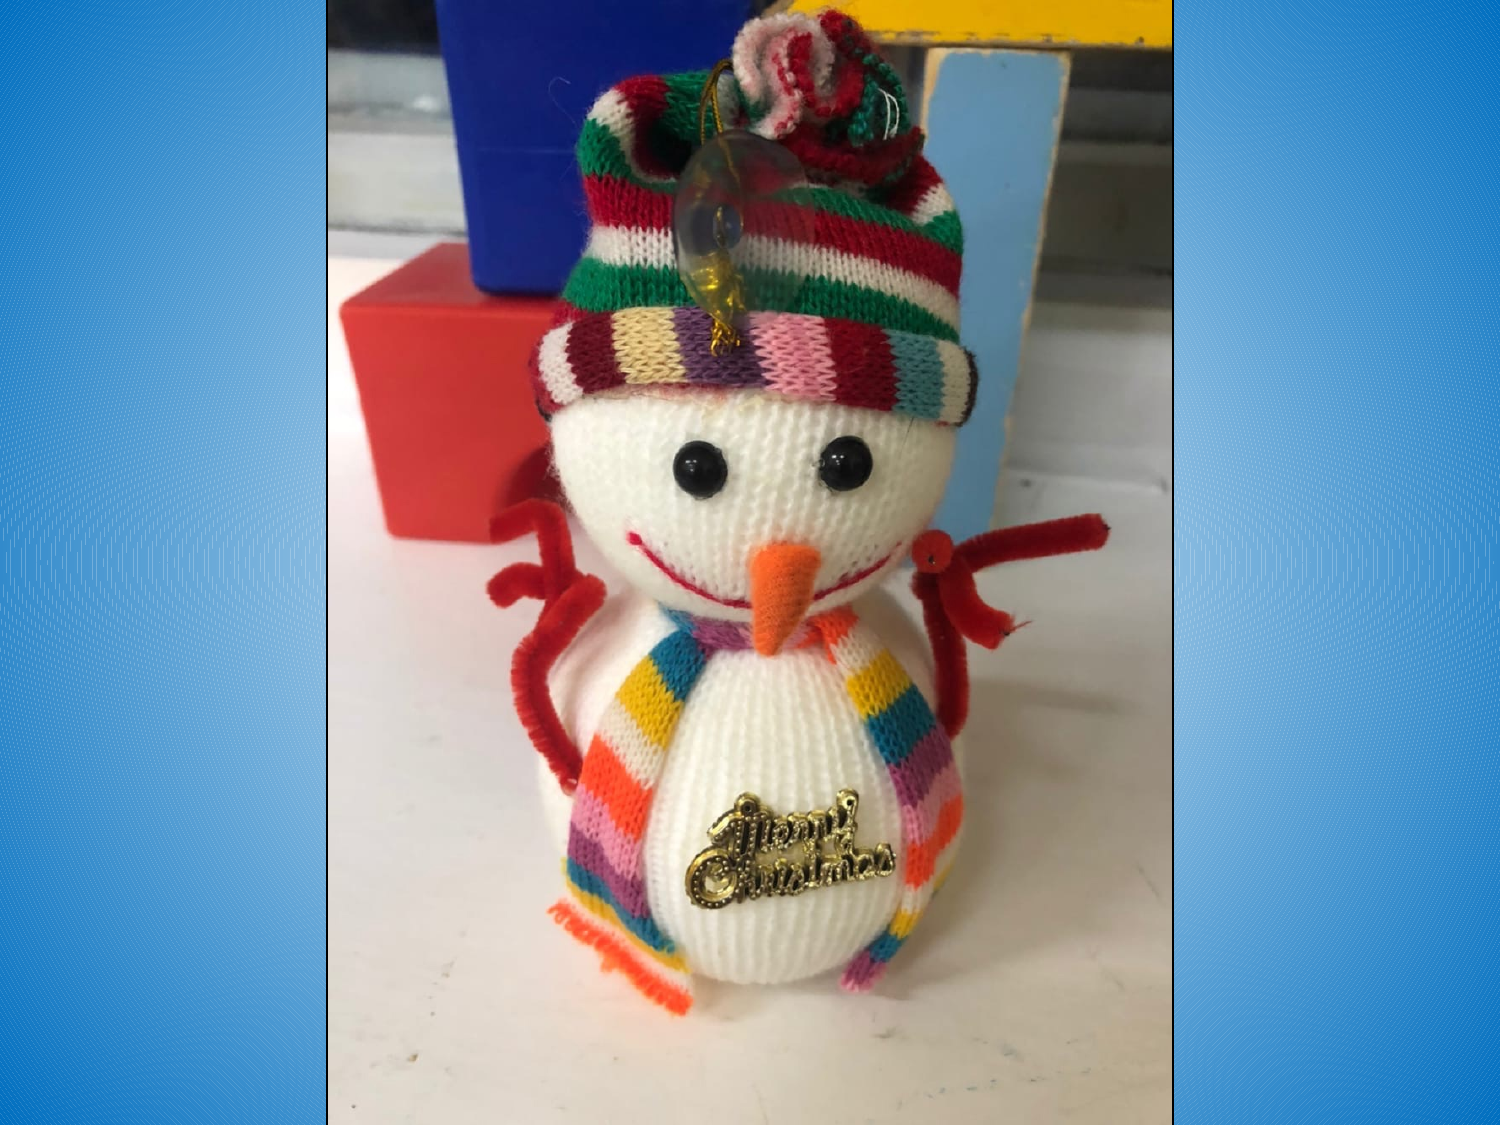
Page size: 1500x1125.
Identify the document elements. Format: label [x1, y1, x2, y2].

picture [328, 0, 1172, 1125]
